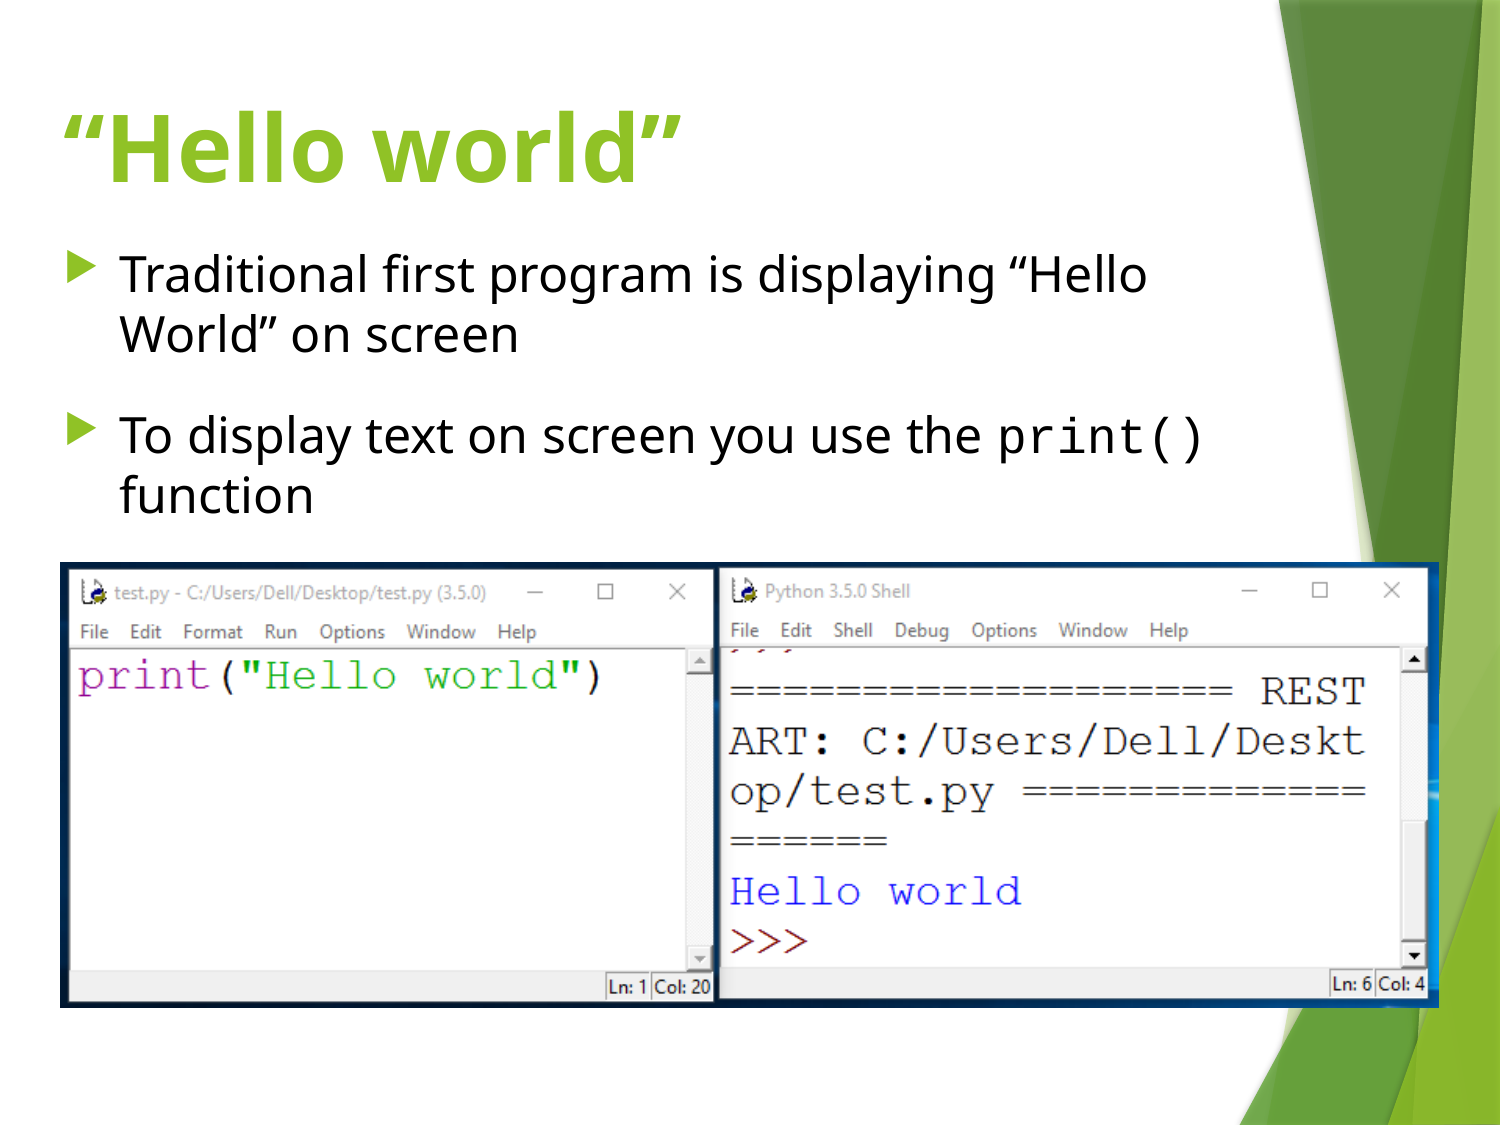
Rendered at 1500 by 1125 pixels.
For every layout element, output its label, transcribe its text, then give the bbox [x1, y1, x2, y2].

picture [60, 561, 1440, 1009]
list Traditional first program is displaying “Hello World” on screen To display text on screen you use the print() function [48, 234, 1240, 1021]
title “Hello world” [48, 55, 1240, 234]
